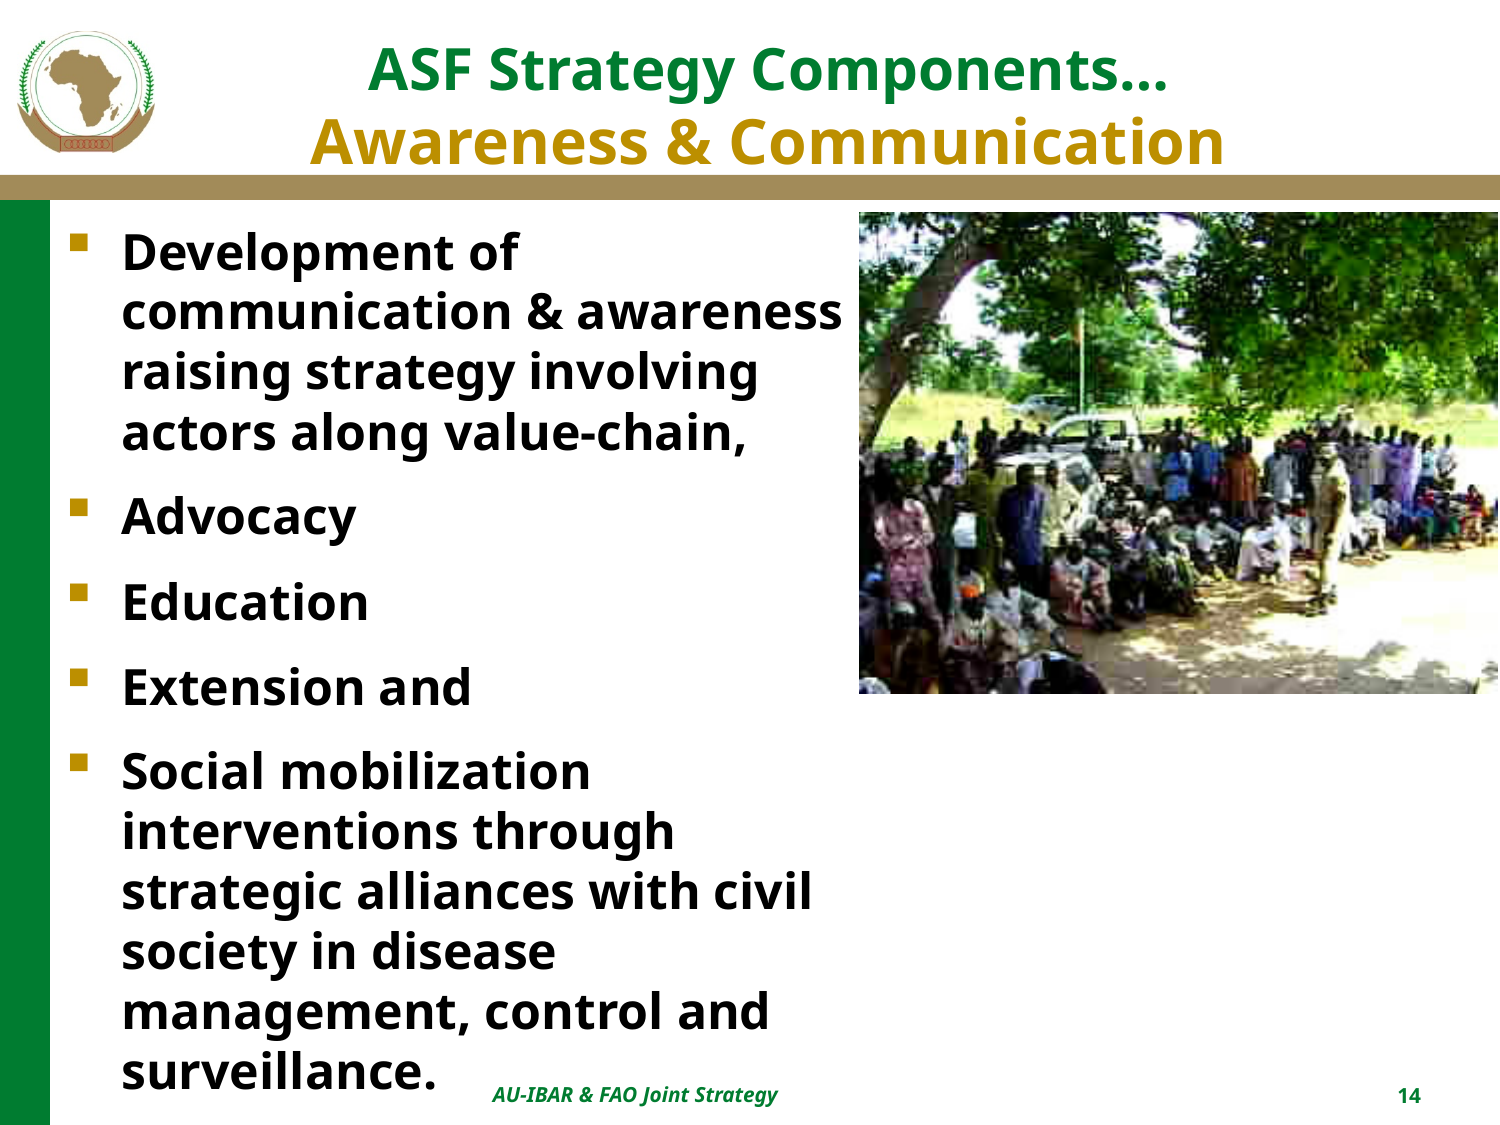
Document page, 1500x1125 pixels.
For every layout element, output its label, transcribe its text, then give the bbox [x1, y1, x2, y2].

title ASF Strategy Components… Awareness & Communication [237, 24, 1301, 175]
picture [859, 212, 1498, 694]
slide_number 14 [1184, 1074, 1437, 1123]
list Development of communication & awareness raising strategy involving actors along value-chain, Advocacy Education Extension and Social mobilization interventions through strategic alliances with civil society in disease management, control and surveillance. [50, 212, 904, 1063]
picture [17, 31, 155, 153]
footer AU-IBAR & FAO Joint Strategy [99, 1073, 1172, 1123]
